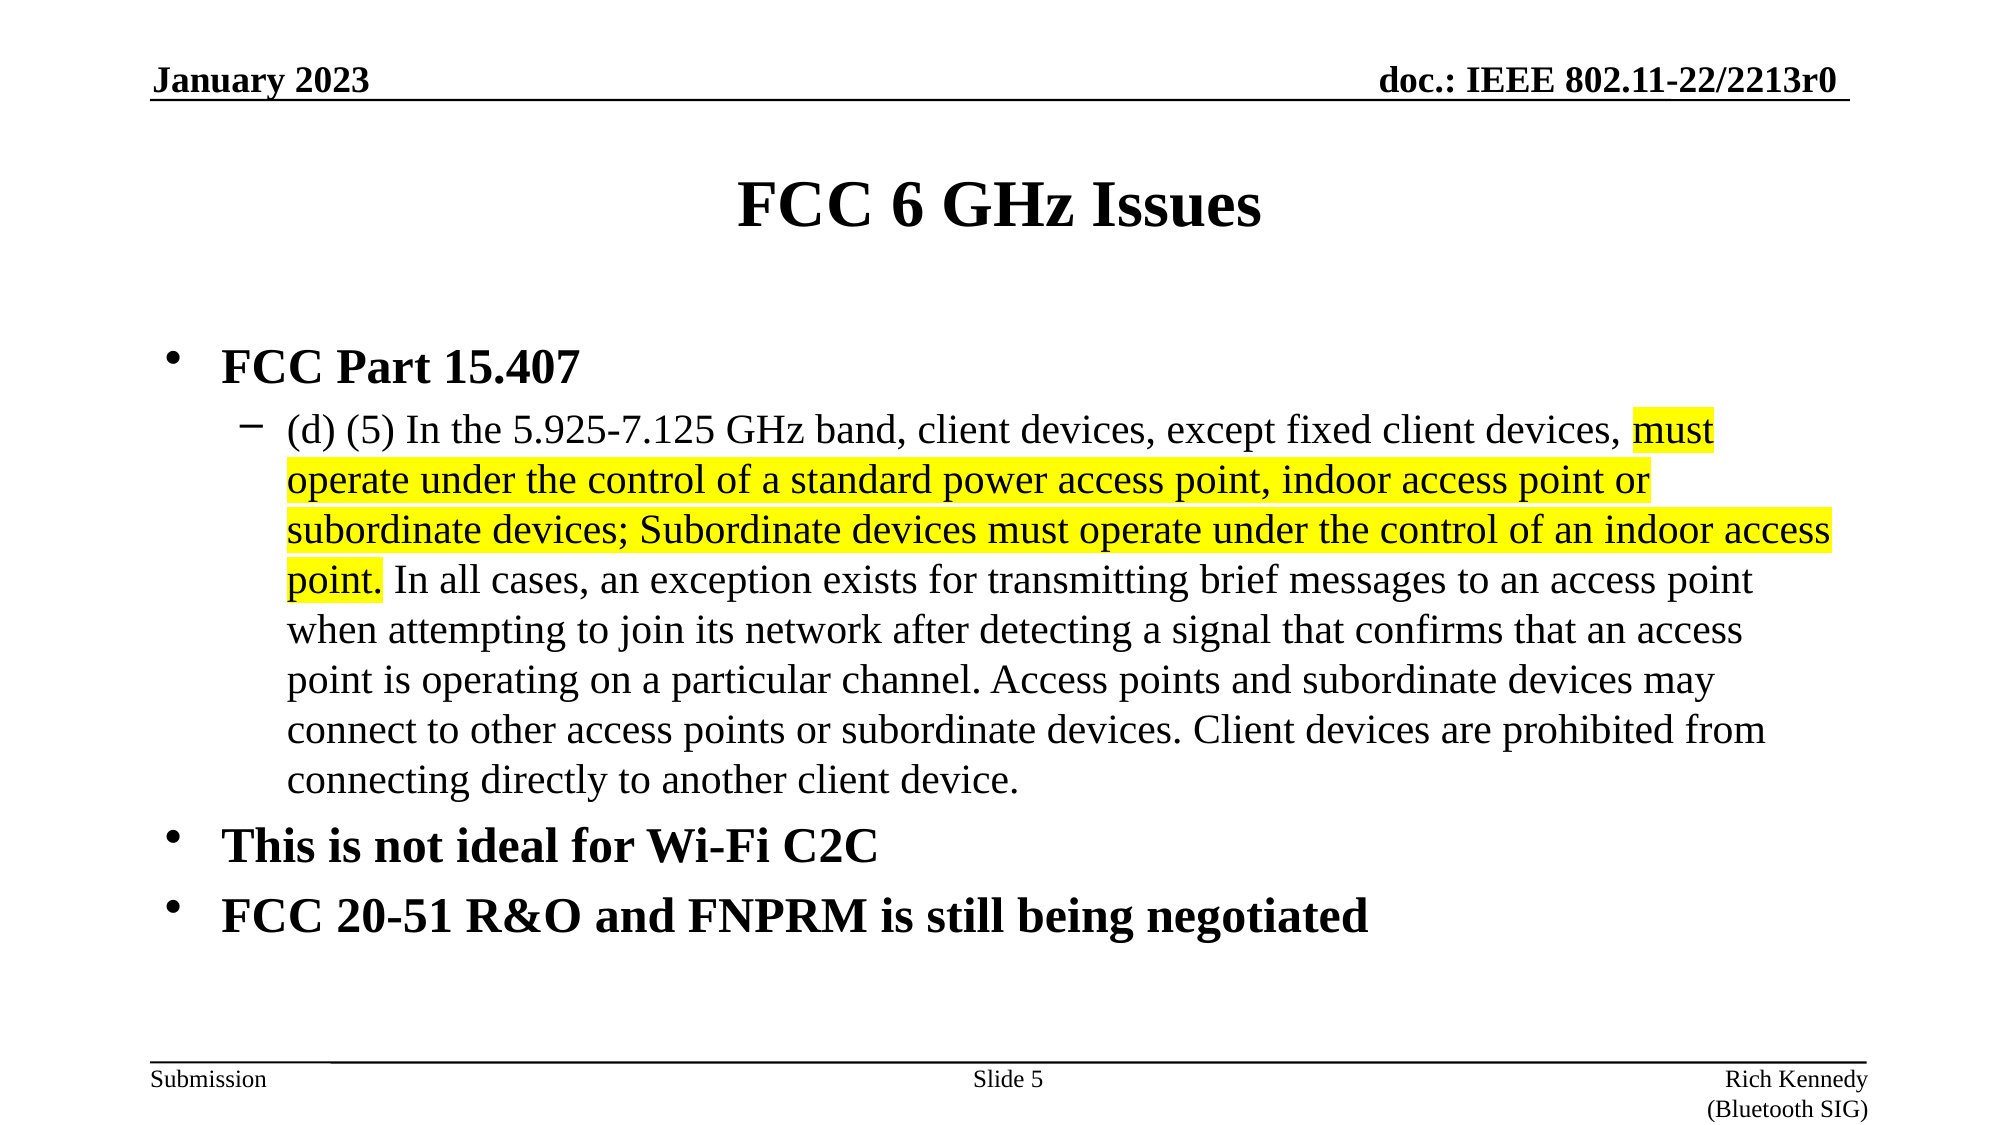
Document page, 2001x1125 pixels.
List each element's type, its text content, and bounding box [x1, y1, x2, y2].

slide_number Slide 5 [964, 1061, 1053, 1093]
title FCC 6 GHz Issues [150, 112, 1850, 288]
footer Rich Kennedy (Bluetooth SIG) [1621, 1061, 1870, 1093]
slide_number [152, 54, 412, 101]
list FCC Part 15.407 (d) (5) In the 5.925-7.125 GHz band, client devices, except fixed client devices, must operate under the control of a standard power access point, indoor access point or subordinate devices; Subordinate devices must operate under the control of an indoor access point. In all cases, an exception exists for transmitting brief messages to an access point when attempting to join its network after detecting a signal that confirms that an access point is operating on a particular channel. Access points and subordinate devices may connect to other access points or subordinate devices. Client devices are prohibited from connecting directly to another client device. This is not ideal for Wi-Fi C2C FCC 20-51 R&O and FNPRM is still being negotiated [149, 326, 1850, 1002]
